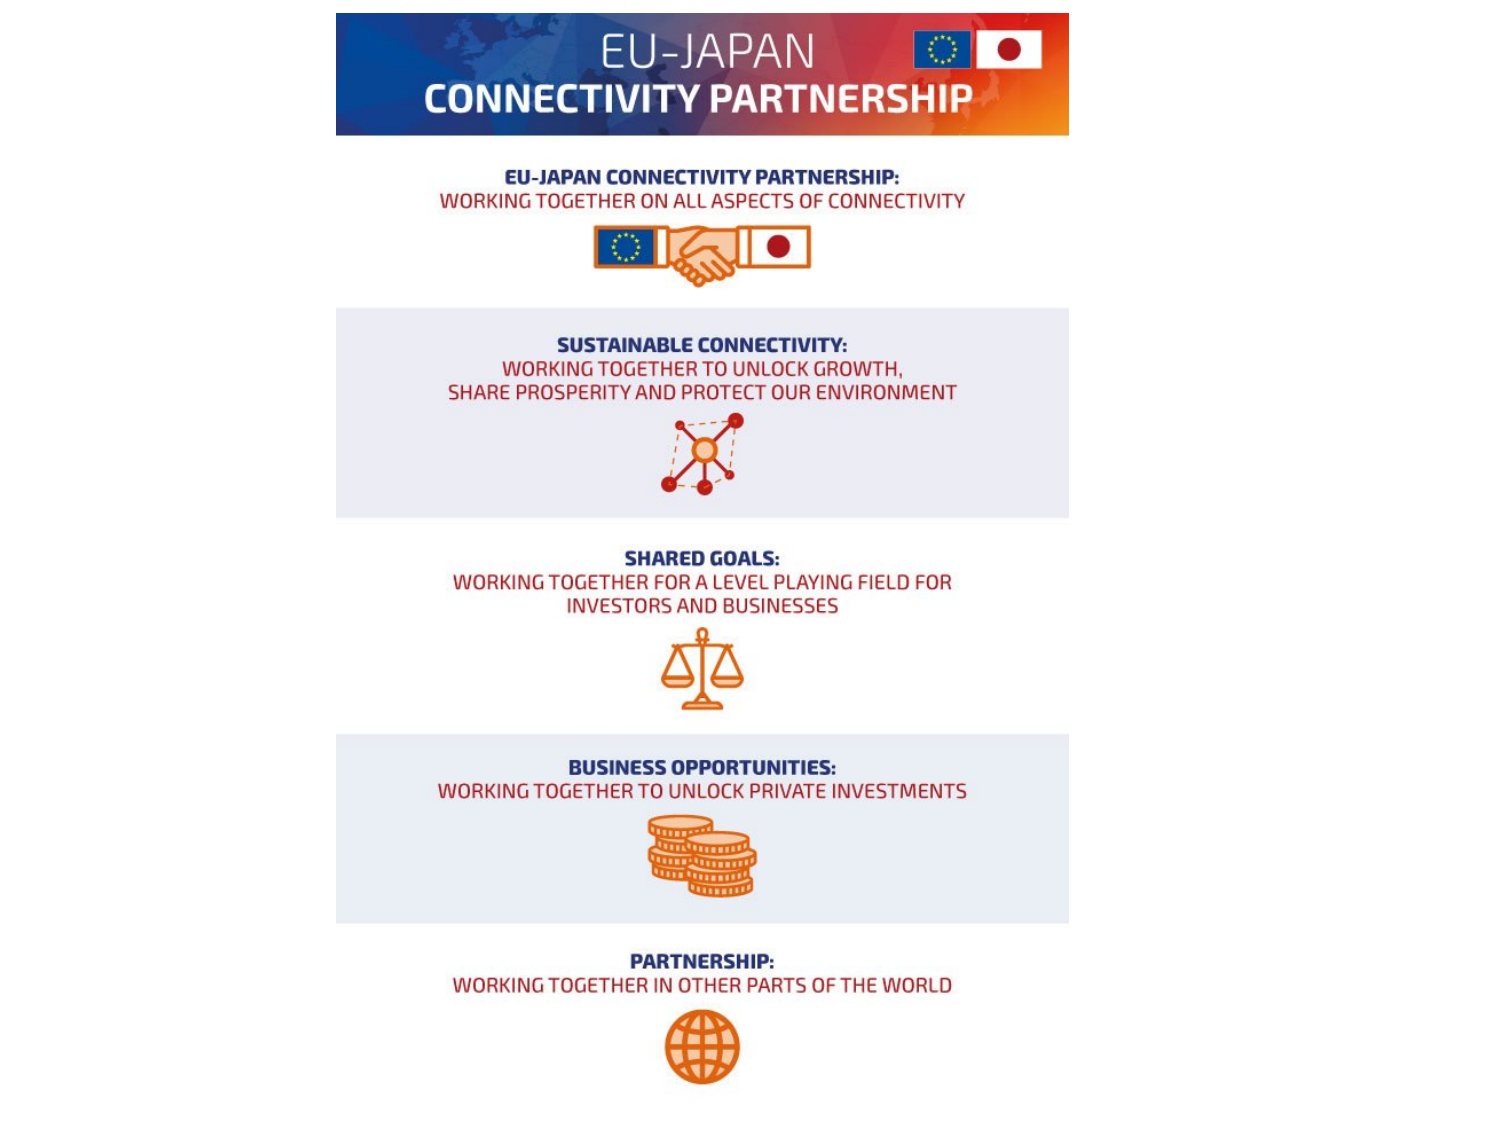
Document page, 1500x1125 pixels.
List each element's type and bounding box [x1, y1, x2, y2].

list [336, 13, 1070, 1113]
